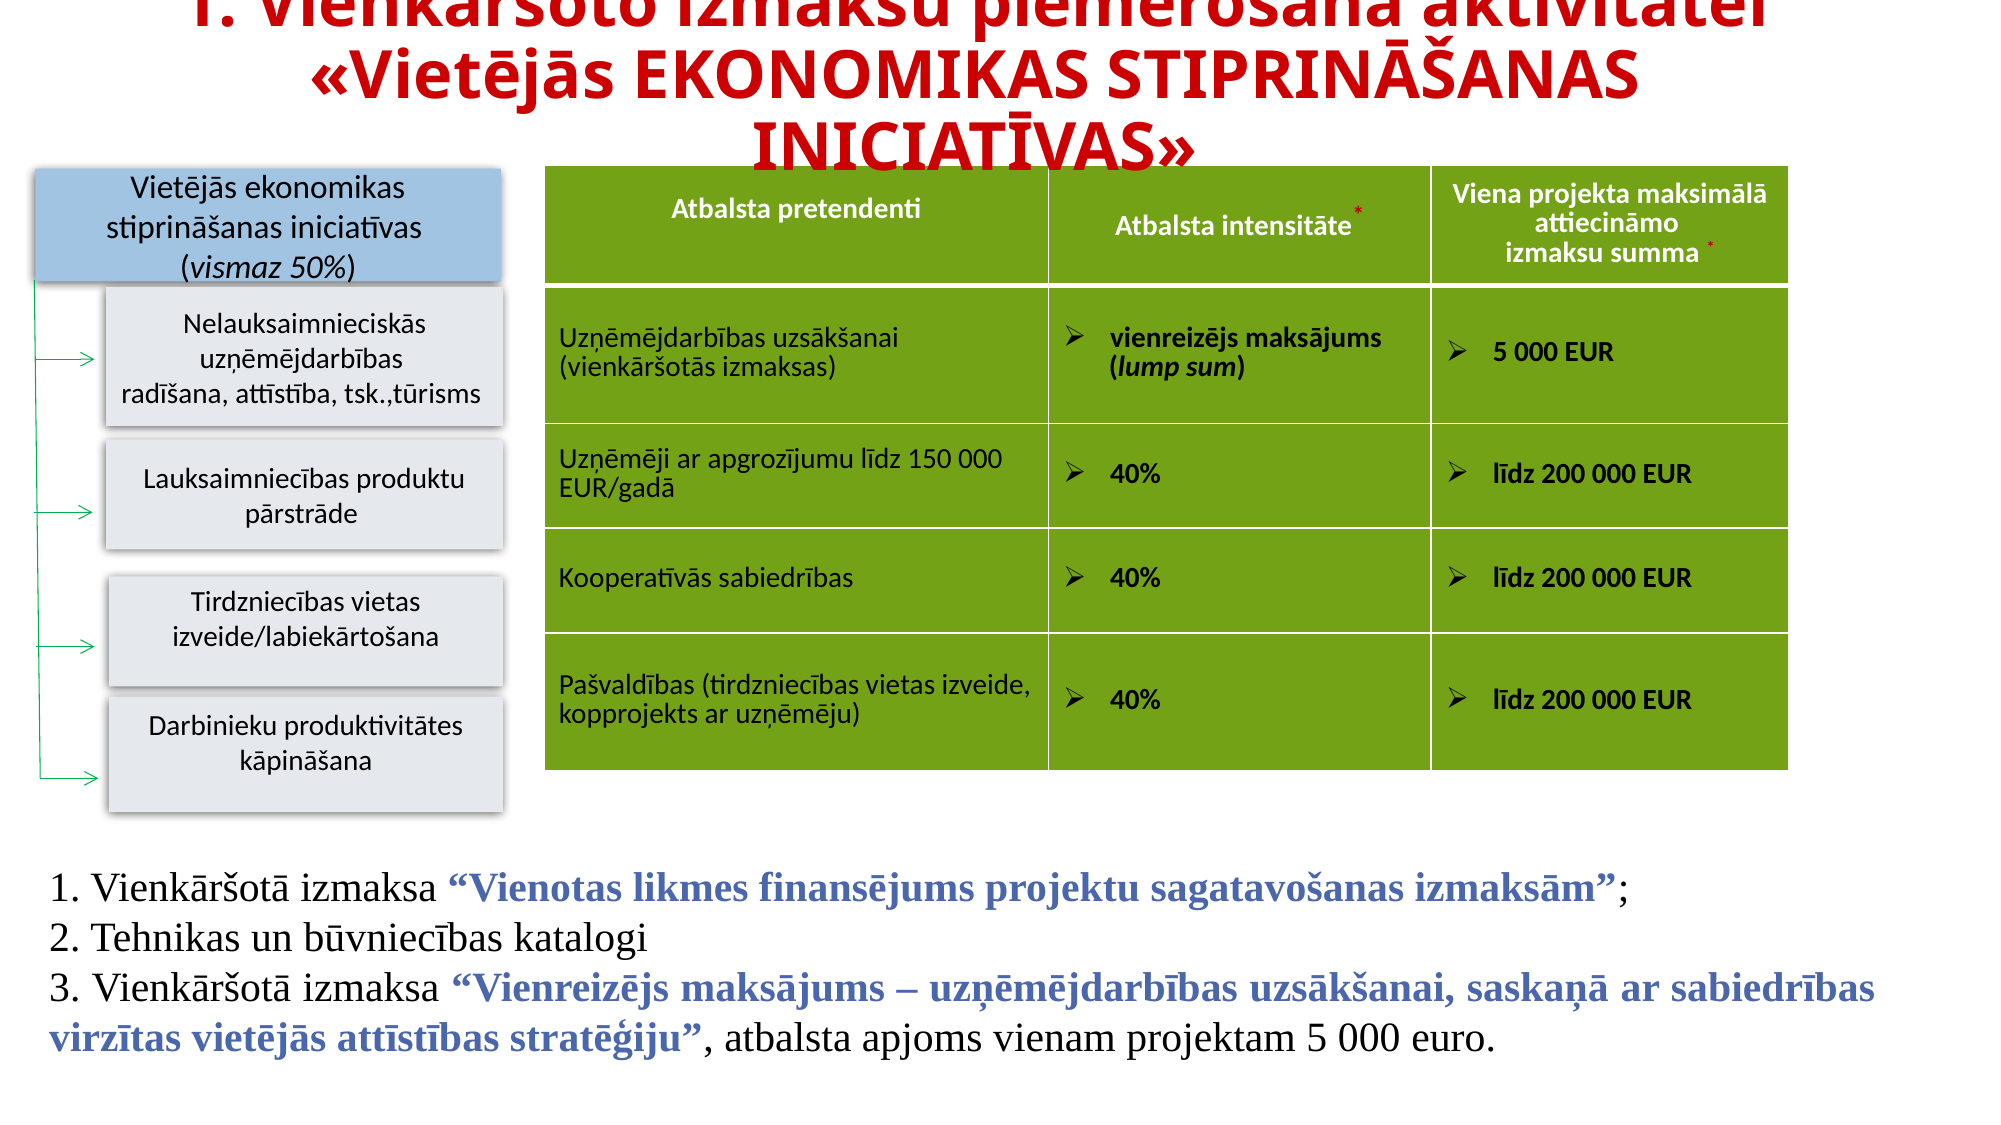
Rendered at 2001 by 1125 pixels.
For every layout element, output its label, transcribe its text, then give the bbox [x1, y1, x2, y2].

table_cell līdz 200 000 EUR [1432, 634, 1788, 770]
table_cell vienreizējs maksājums (lump sum) [1049, 288, 1430, 423]
table_cell līdz 200 000 EUR [1432, 424, 1788, 527]
table_header Viena projekta maksimālā attiecināmo izmaksu summa * [1432, 193, 1788, 283]
text_box 1. Vienkāršotā izmaksa “Vienotas likmes finansējums projektu sagatavošanas izmaksām”; 2. Tehnikas un būvniecības katalogi 3. Vienkāršotā izmaksa “Vienreizējs maksājums – uzņēmējdarbības uzsākšanai, saskaņā ar sabiedrības virzītas vietējās attīstības stratēģiju”, atbalsta apjoms vienam projektam 5 000 euro. [34, 851, 1891, 1067]
table_cell 40% [1049, 424, 1430, 527]
table_header Atbalsta intensitāte* [1049, 193, 1430, 283]
table_cell 5 000 EUR [1432, 288, 1788, 423]
table_cell Uzņēmējdarbības uzsākšanai (vienkāršotās izmaksas) [545, 288, 1048, 423]
title 1. Vienkāršoto izmaksu piemērošana aktivitātei «Vietējās ekonomikas stiprināšanas iniciatīvas» [134, 0, 1817, 193]
table_cell Kooperatīvās sabiedrības [545, 529, 1048, 632]
table_header Atbalsta pretendenti [545, 193, 1048, 283]
table_cell Uzņēmēji ar apgrozījumu līdz 150 000 EUR/gadā [545, 424, 1048, 527]
table_cell līdz 200 000 EUR [1432, 529, 1788, 632]
table_cell 40% [1049, 529, 1430, 632]
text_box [34, 168, 504, 813]
table_cell Pašvaldības (tirdzniecības vietas izveide, kopprojekts ar uzņēmēju) [545, 634, 1048, 770]
table_cell 40% [1049, 634, 1430, 770]
